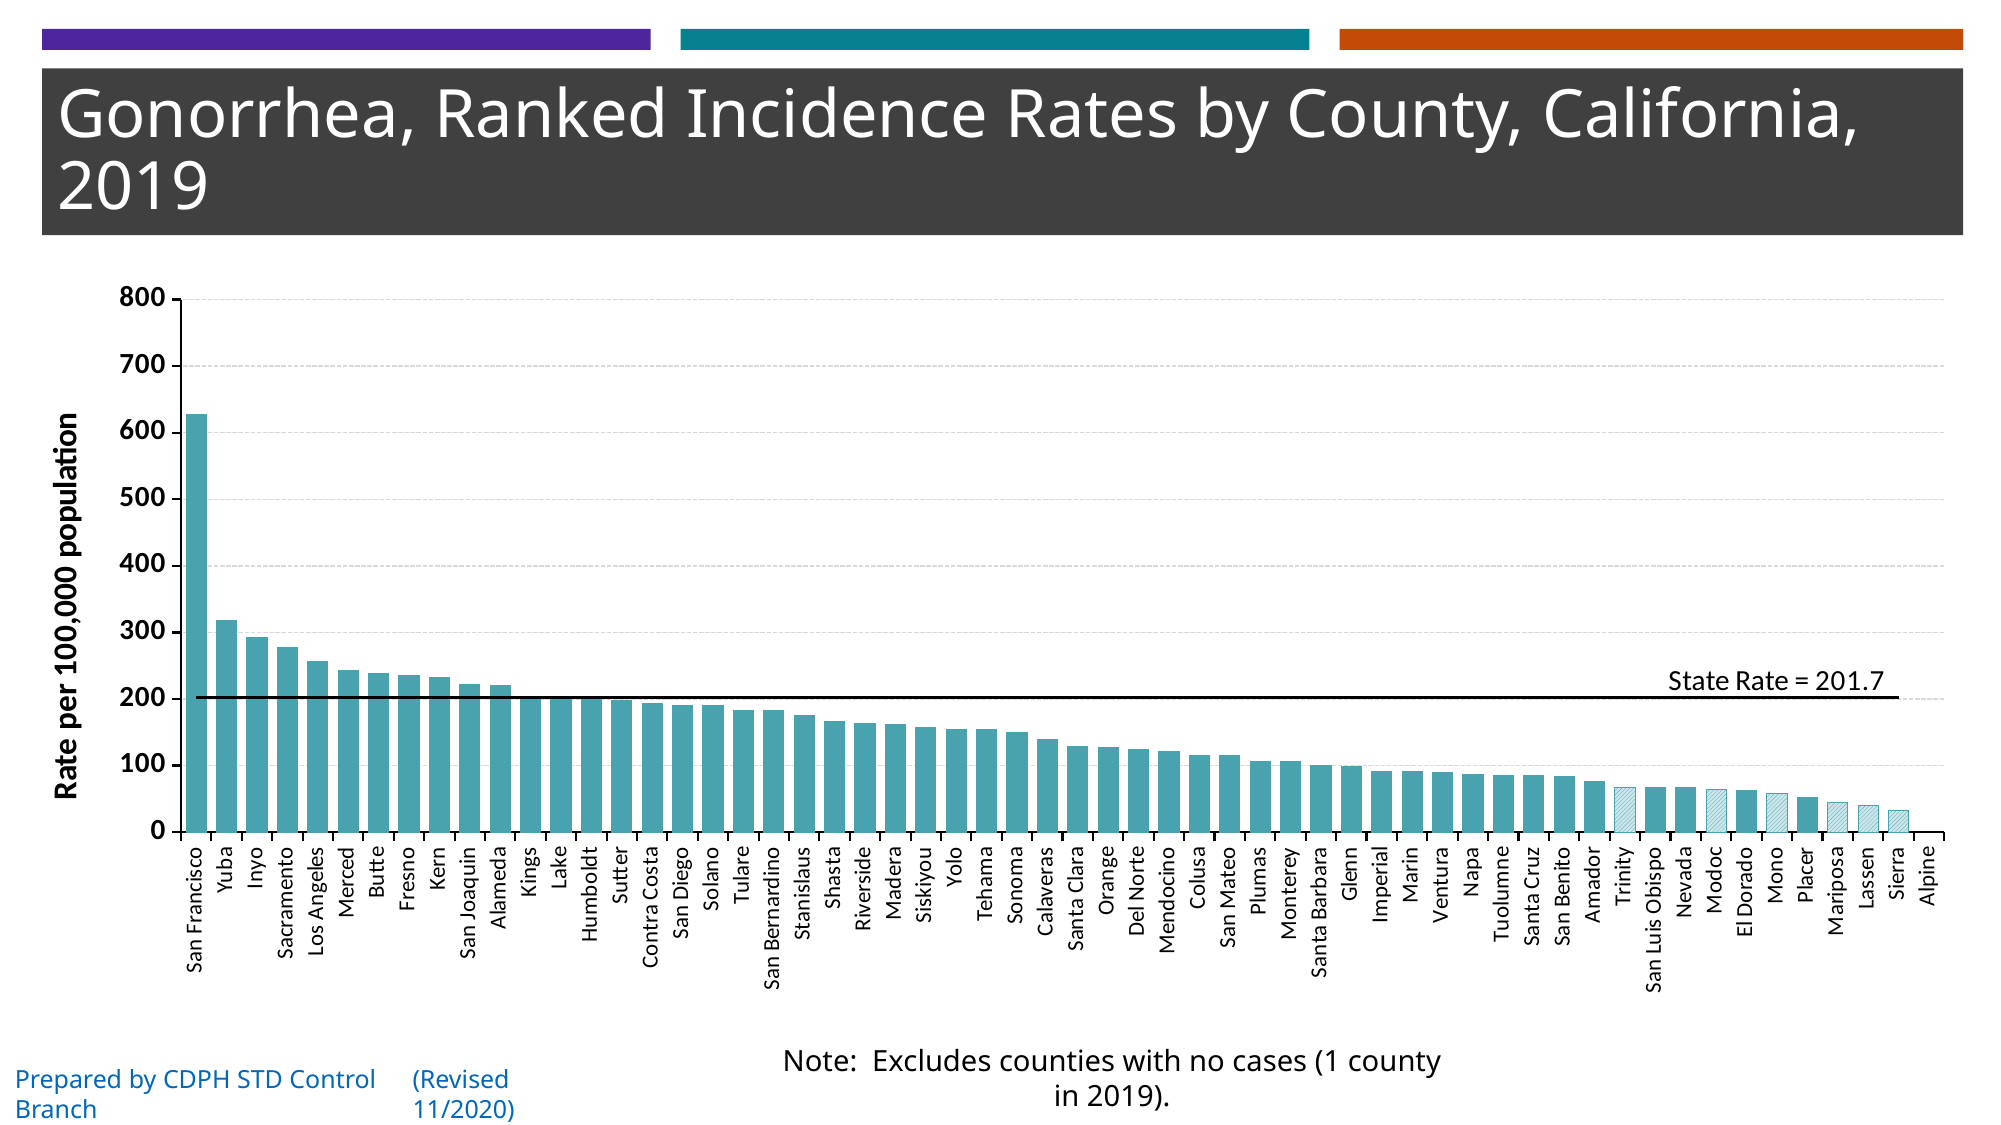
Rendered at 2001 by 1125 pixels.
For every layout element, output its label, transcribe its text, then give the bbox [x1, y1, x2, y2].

chart [14, 253, 1964, 1014]
text_box Note: Excludes counties with no cases (1 county in 2019). [761, 1034, 1463, 1120]
text_box (Revised 11/2020) [397, 1063, 623, 1124]
title Gonorrhea, Ranked Incidence Rates by County, California, 2019 [42, 68, 1964, 236]
